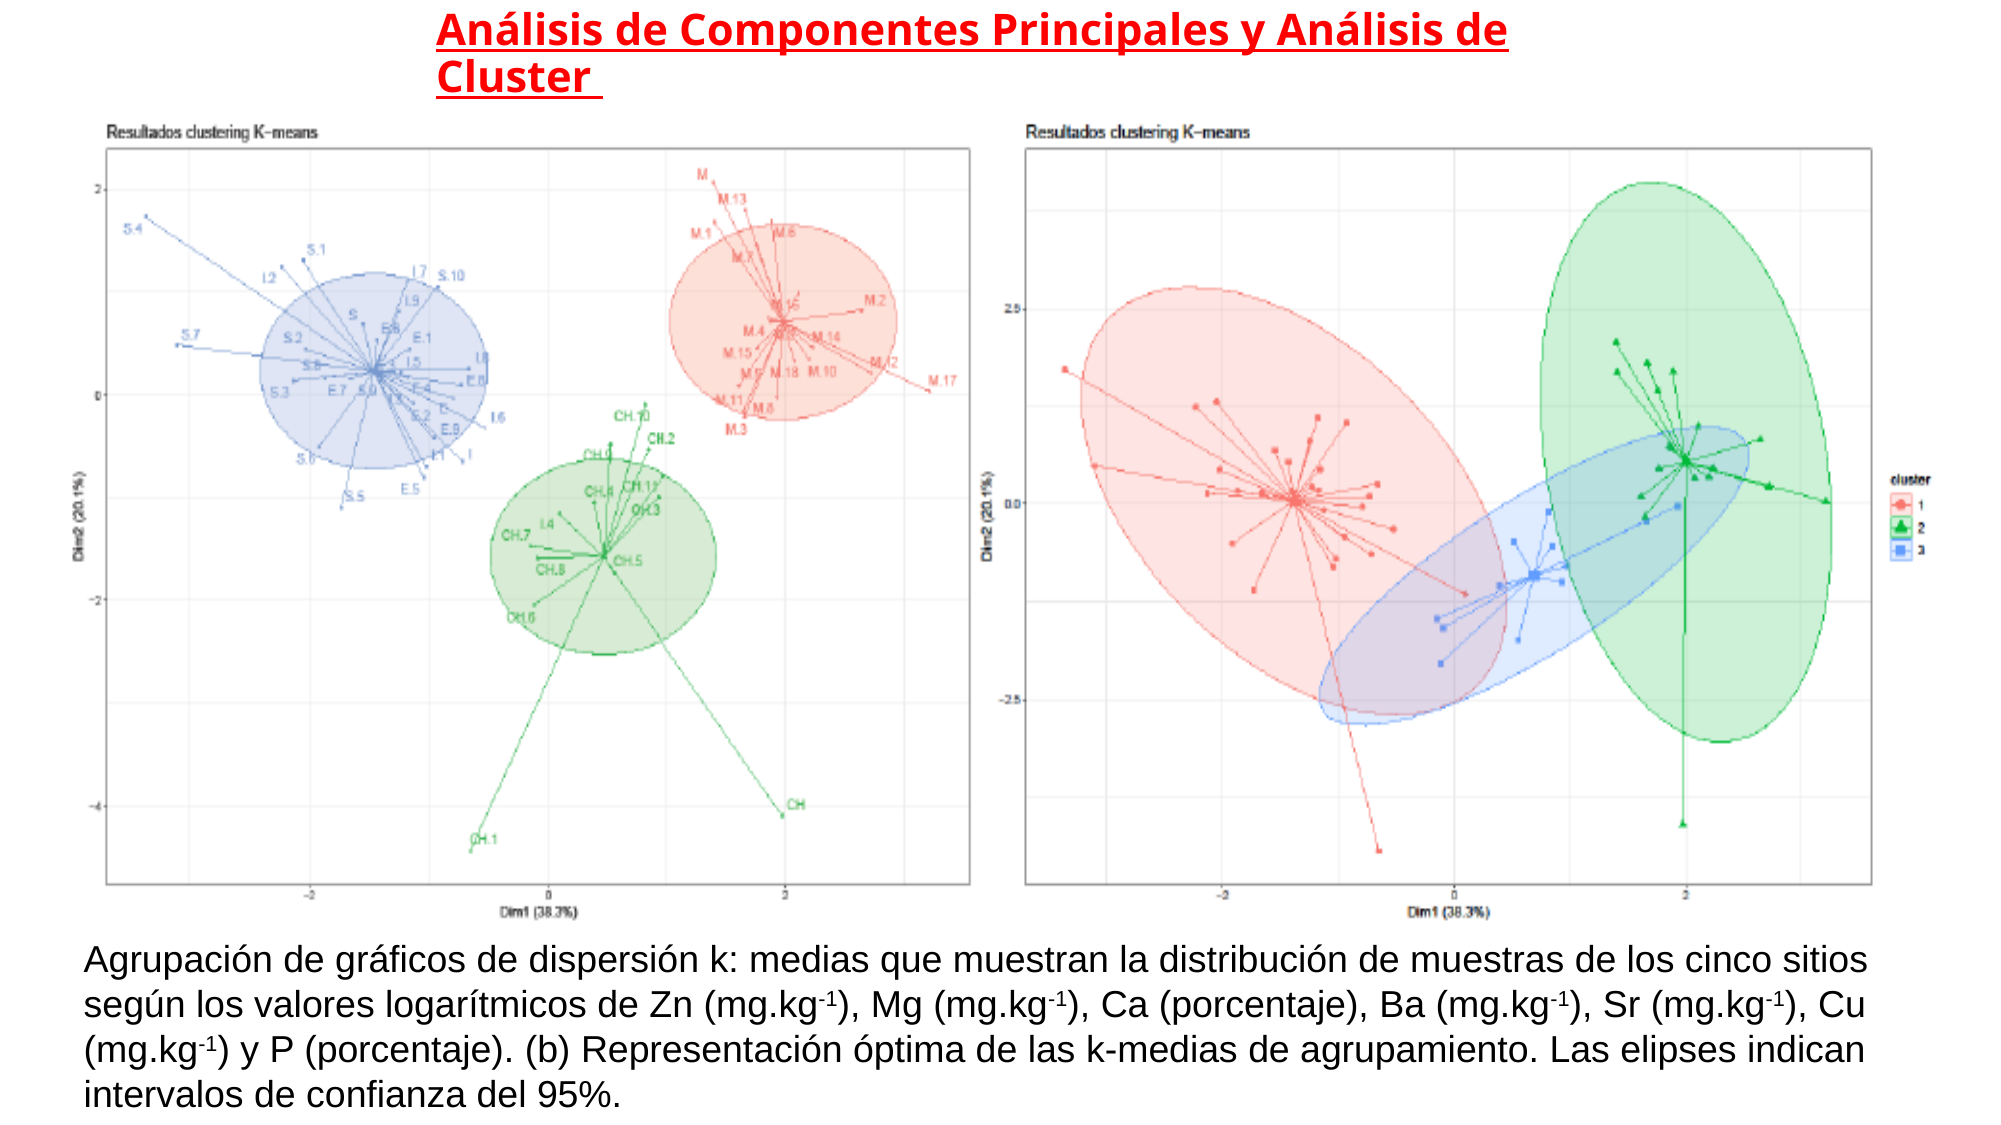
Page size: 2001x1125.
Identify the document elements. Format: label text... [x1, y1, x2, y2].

title Análisis de Componentes Principales y Análisis de Cluster [421, 0, 1579, 109]
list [52, 109, 1948, 930]
text_box Agrupación de gráficos de dispersión k: medias que muestran la distribución de muestras de los cinco sitios según los valores logarítmicos de Zn (mg.kg-1), Mg (mg.kg-1), Ca (porcentaje), Ba (mg.kg-1), Sr (mg.kg-1), Cu (mg.kg-1) y P (porcentaje). (b) Representación óptima de las k-medias de agrupamiento. Las elipses indican intervalos de confianza del 95%. [69, 930, 1896, 1123]
